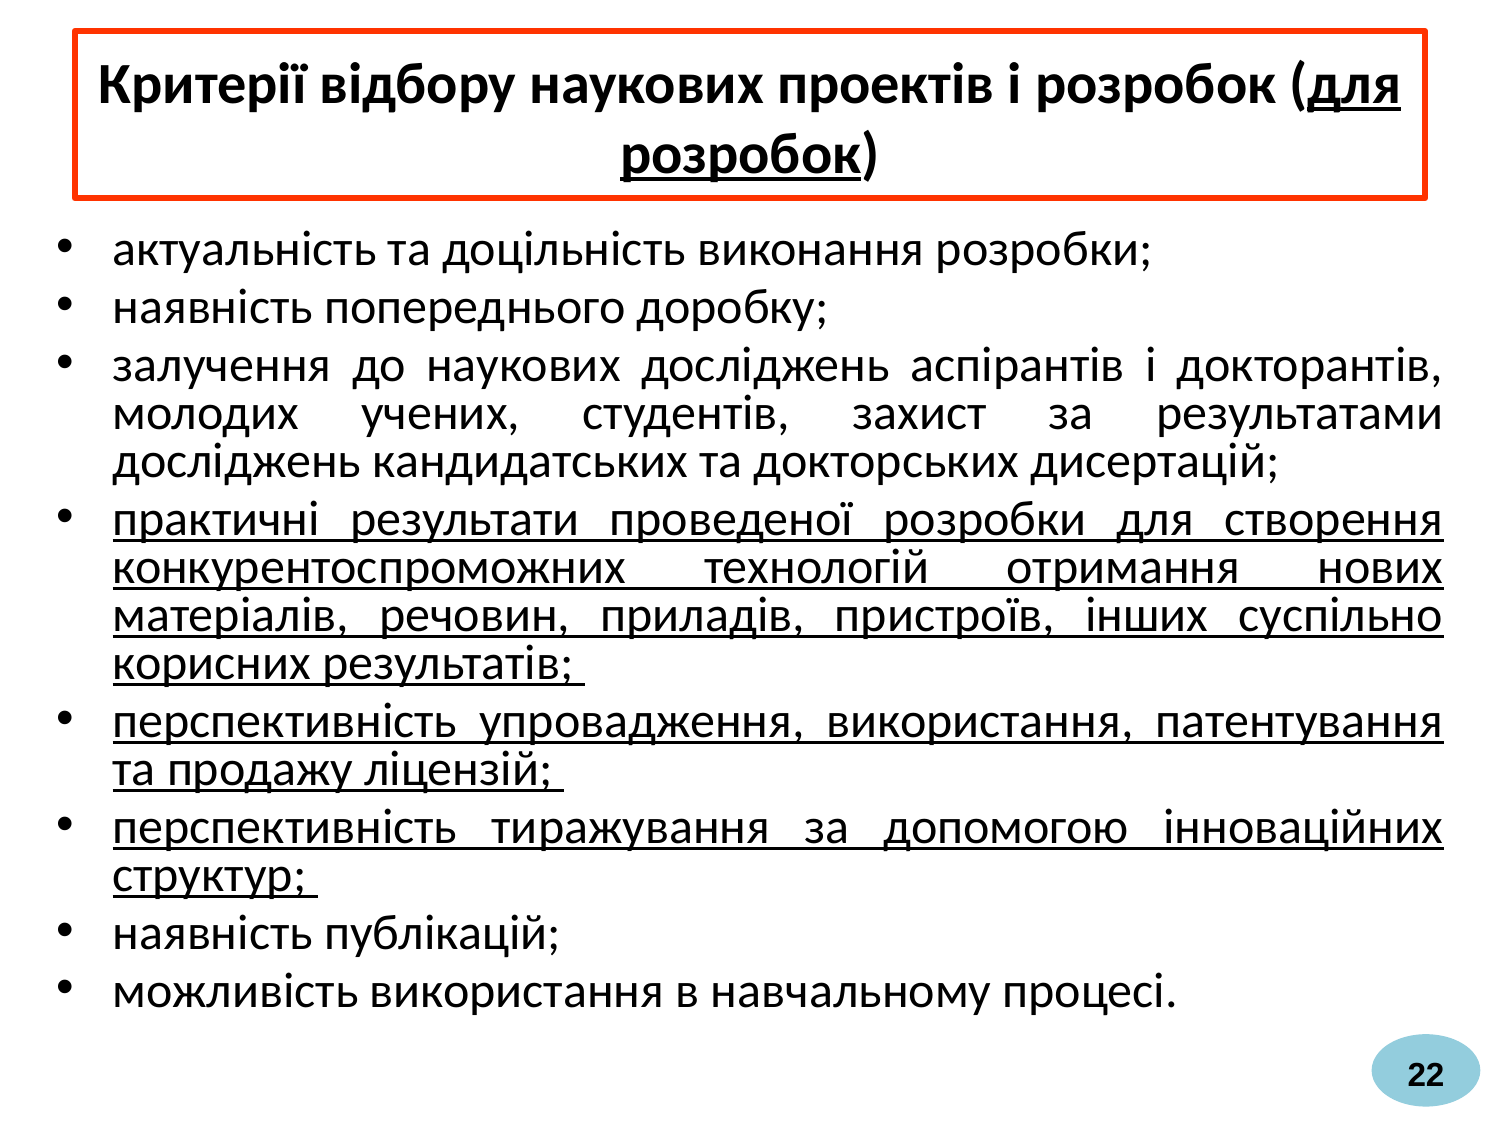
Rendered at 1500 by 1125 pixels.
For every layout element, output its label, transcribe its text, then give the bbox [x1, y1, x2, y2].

text_box 22 [1372, 1034, 1480, 1106]
list актуальність та доцільність виконання розробки; наявність попереднього доробку; залучення до наукових досліджень аспірантів і докторантів, молодих учених, студентів, захист за результатами досліджень кандидатських та докторських дисертацій; практичні результати проведеної розробки для створення конкурентоспроможних технологій отримання нових матеріалів, речовин, приладів, пристроїв, інших суспільно корисних результатів; перспективність упровадження, використання, патентування та продажу ліцензій; перспективність тиражування за допомогою інноваційних структур; наявність публікацій; можливість використання в навчальному процесі. [41, 220, 1459, 1083]
title Критерії відбору наукових проектів і розробок (для розробок) [75, 31, 1425, 199]
